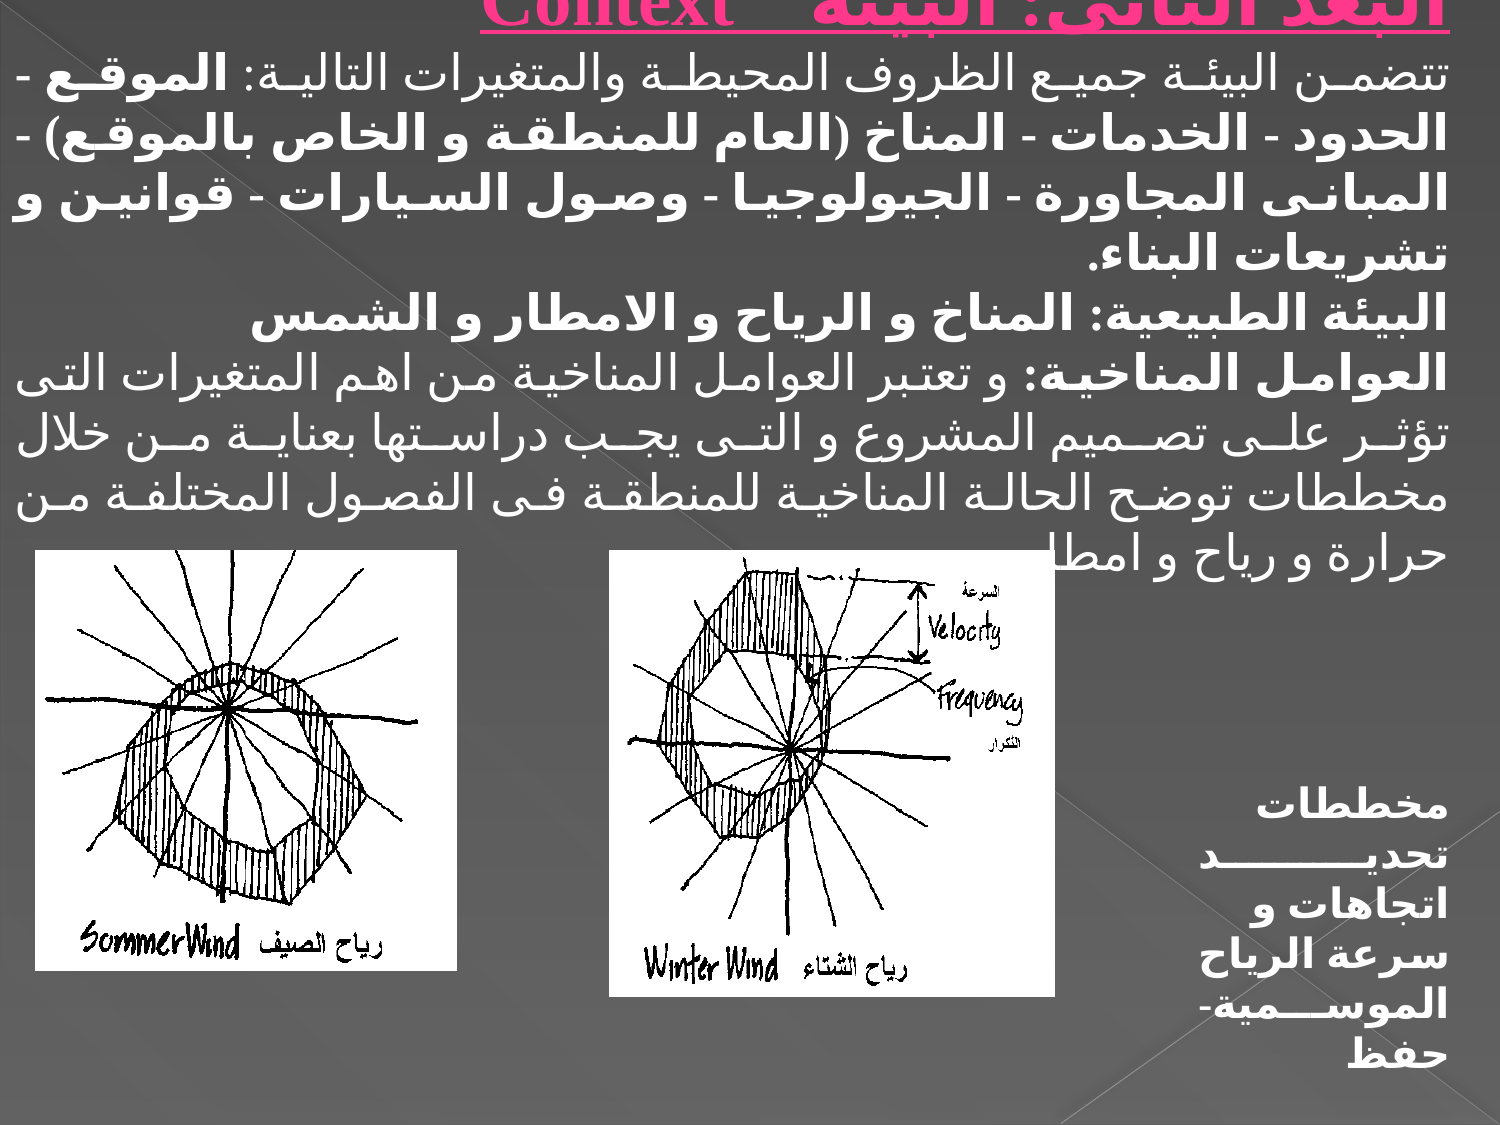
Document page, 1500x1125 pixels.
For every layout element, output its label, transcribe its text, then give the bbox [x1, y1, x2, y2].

picture [609, 550, 1055, 997]
picture [34, 550, 458, 972]
text_box البعد الثانى: البيئة Context تتضمن البيئة جميع الظروف المحيطة والمتغيرات التالية: الموقع - الحدود - الخدمات - المناخ (العام للمنطقة و الخاص بالموقع) - المبانى المجاورة - الجيولوجيا - وصول السيارات - قوانين و تشريعات البناء. البيئة الطبيعية: المناخ و الرياح و الامطار و الشمس العوامل المناخية: و تعتبر العوامل المناخية من اهم المتغيرات التى تؤثر على تصميم المشروع و التى يجب دراستها بعناية من خلال مخططات توضح الحالة المناخية للمنطقة فى الفصول المختلفة من حرارة و رياح و امطار. [0, 0, 1465, 648]
text_box مخططات تحديد اتجاهات و سرعة الرياح الموسمية-حفظ [1183, 768, 1465, 1084]
